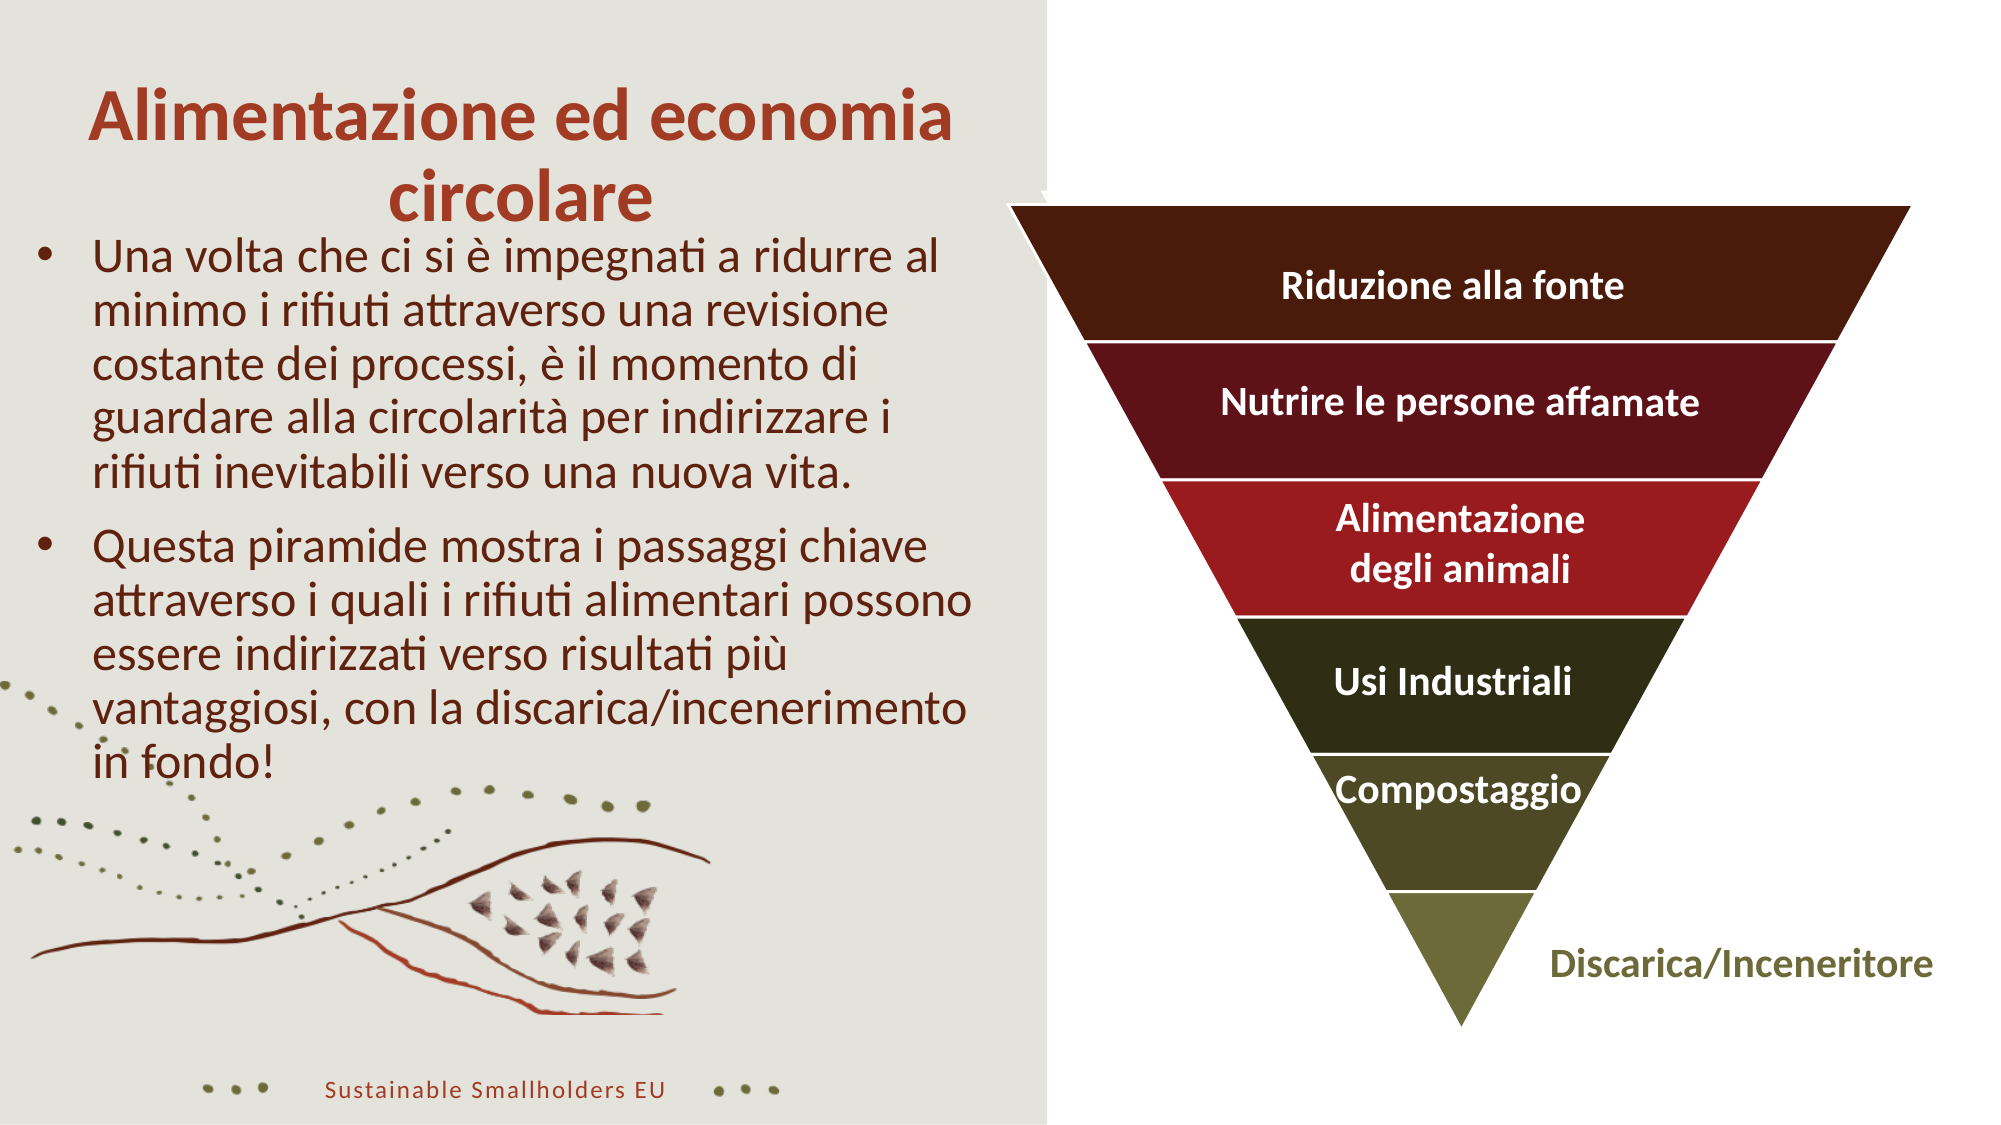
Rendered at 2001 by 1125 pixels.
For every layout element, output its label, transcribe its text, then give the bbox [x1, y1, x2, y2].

picture [710, 1054, 783, 1125]
text_box Alimentazione ed economia circolare [0, 68, 1054, 267]
text_box Discarica/Inceneritore [1535, 928, 1970, 1043]
text_box [1043, 192, 1949, 255]
list Una volta che ci si è impegnati a ridurre al minimo i rifiuti attraverso una revisione costante dei processi, è il momento di guardare alla circolarità per indirizzare i rifiuti inevitabili verso una nuova vita. Questa piramide mostra i passaggi chiave attraverso i quali i rifiuti alimentari possono essere indirizzati verso risultati più vantaggiosi, con la discarica/incenerimento in fondo! [21, 267, 1000, 852]
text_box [1008, 204, 1914, 1030]
picture [199, 1052, 272, 1125]
